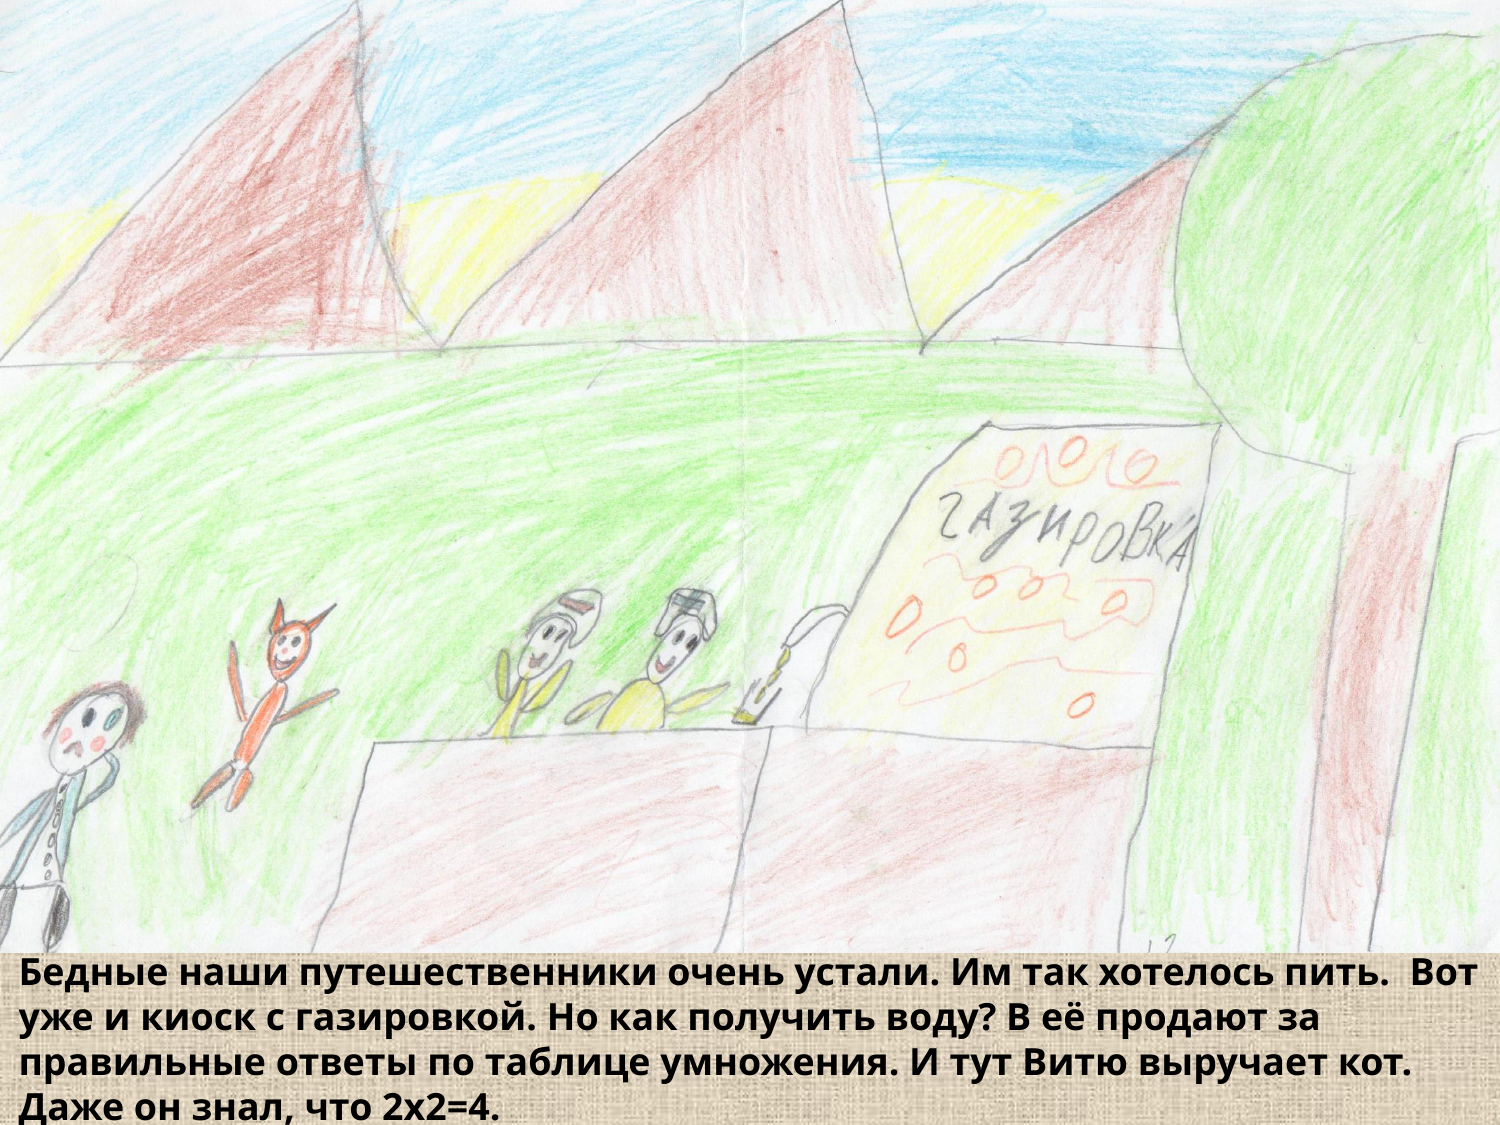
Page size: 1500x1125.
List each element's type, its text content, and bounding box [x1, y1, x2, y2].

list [0, 0, 1500, 953]
text_box Бедные наши путешественники очень устали. Им так хотелось пить. Вот уже и киоск с газировкой. Но как получить воду? В её продают за правильные ответы по таблице умножения. И тут Витю выручает кот. Даже он знал, что 2х2=4. [3, 959, 1500, 1125]
